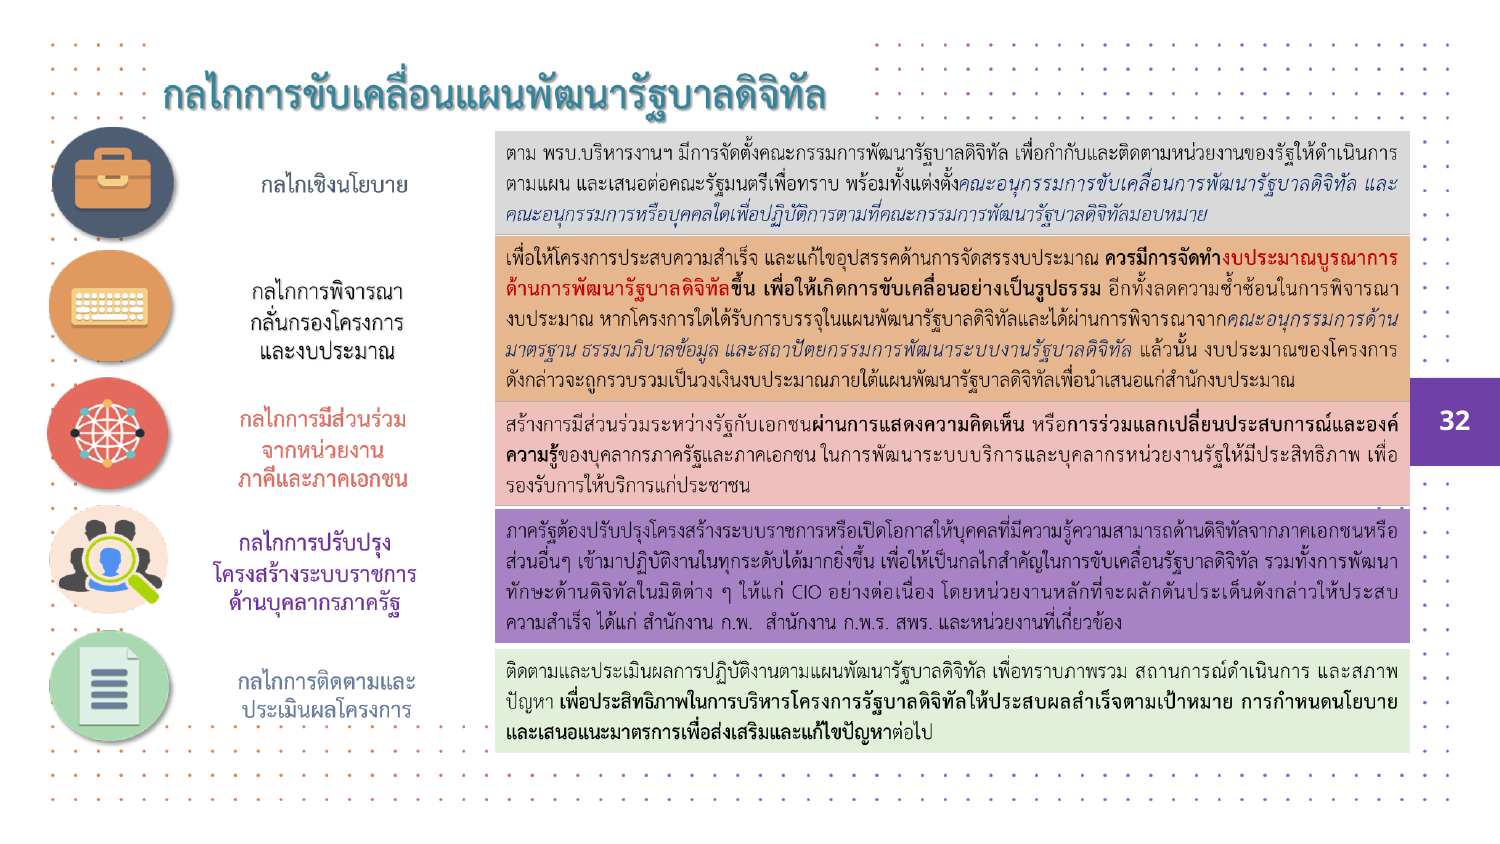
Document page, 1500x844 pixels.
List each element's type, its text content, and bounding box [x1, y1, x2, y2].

picture [43, 37, 1449, 801]
slide_number 32 [1427, 377, 1500, 466]
